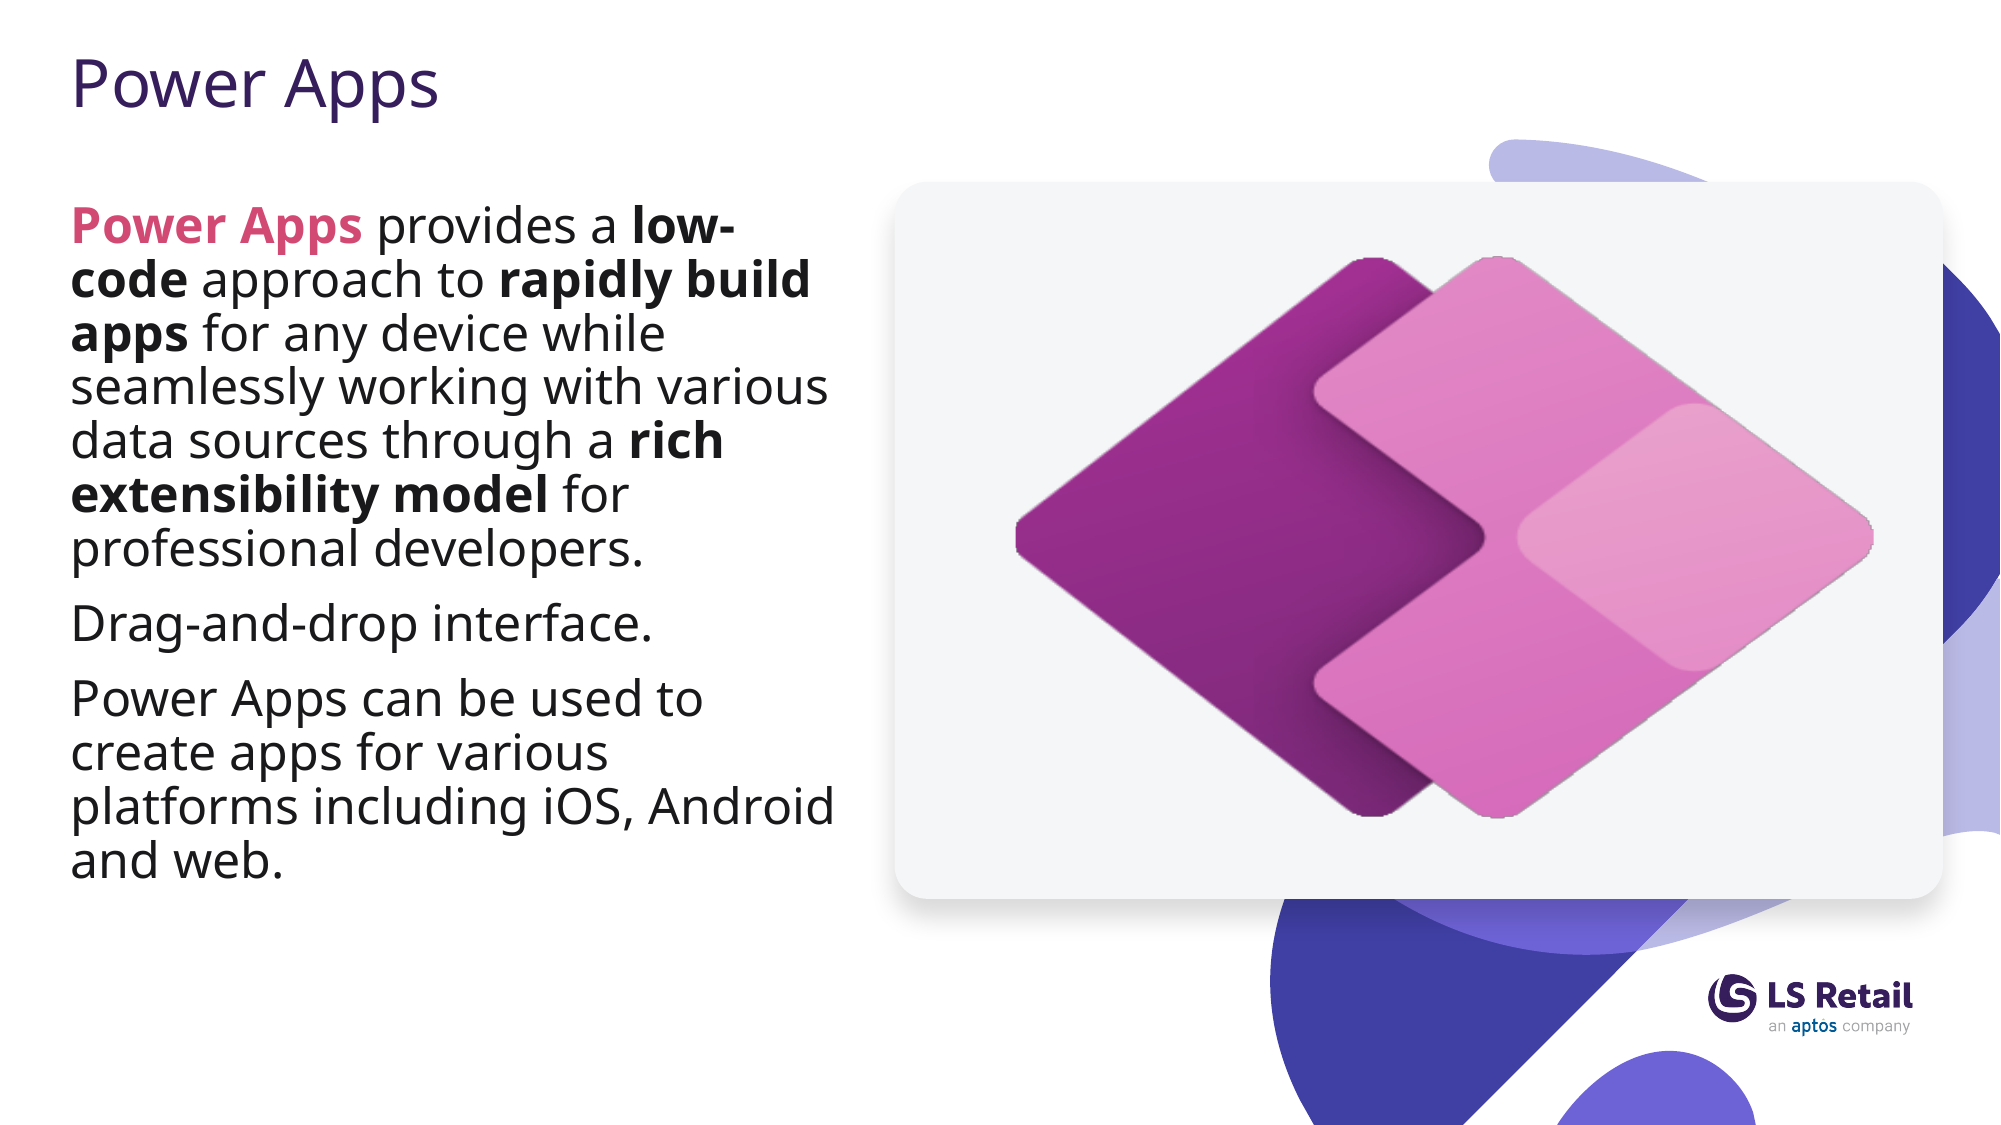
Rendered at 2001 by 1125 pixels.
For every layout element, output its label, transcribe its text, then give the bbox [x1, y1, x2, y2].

picture [1015, 246, 1874, 829]
list Power Apps provides a low-code approach to rapidly build apps for any device while seamlessly working with various data sources through a rich extensibility model for professional developers. Drag-and-drop interface. Power Apps can be used to create apps for various platforms including iOS, Android and web. [55, 192, 858, 1068]
title Power Apps [55, 34, 1943, 132]
picture [1687, 953, 1931, 1053]
